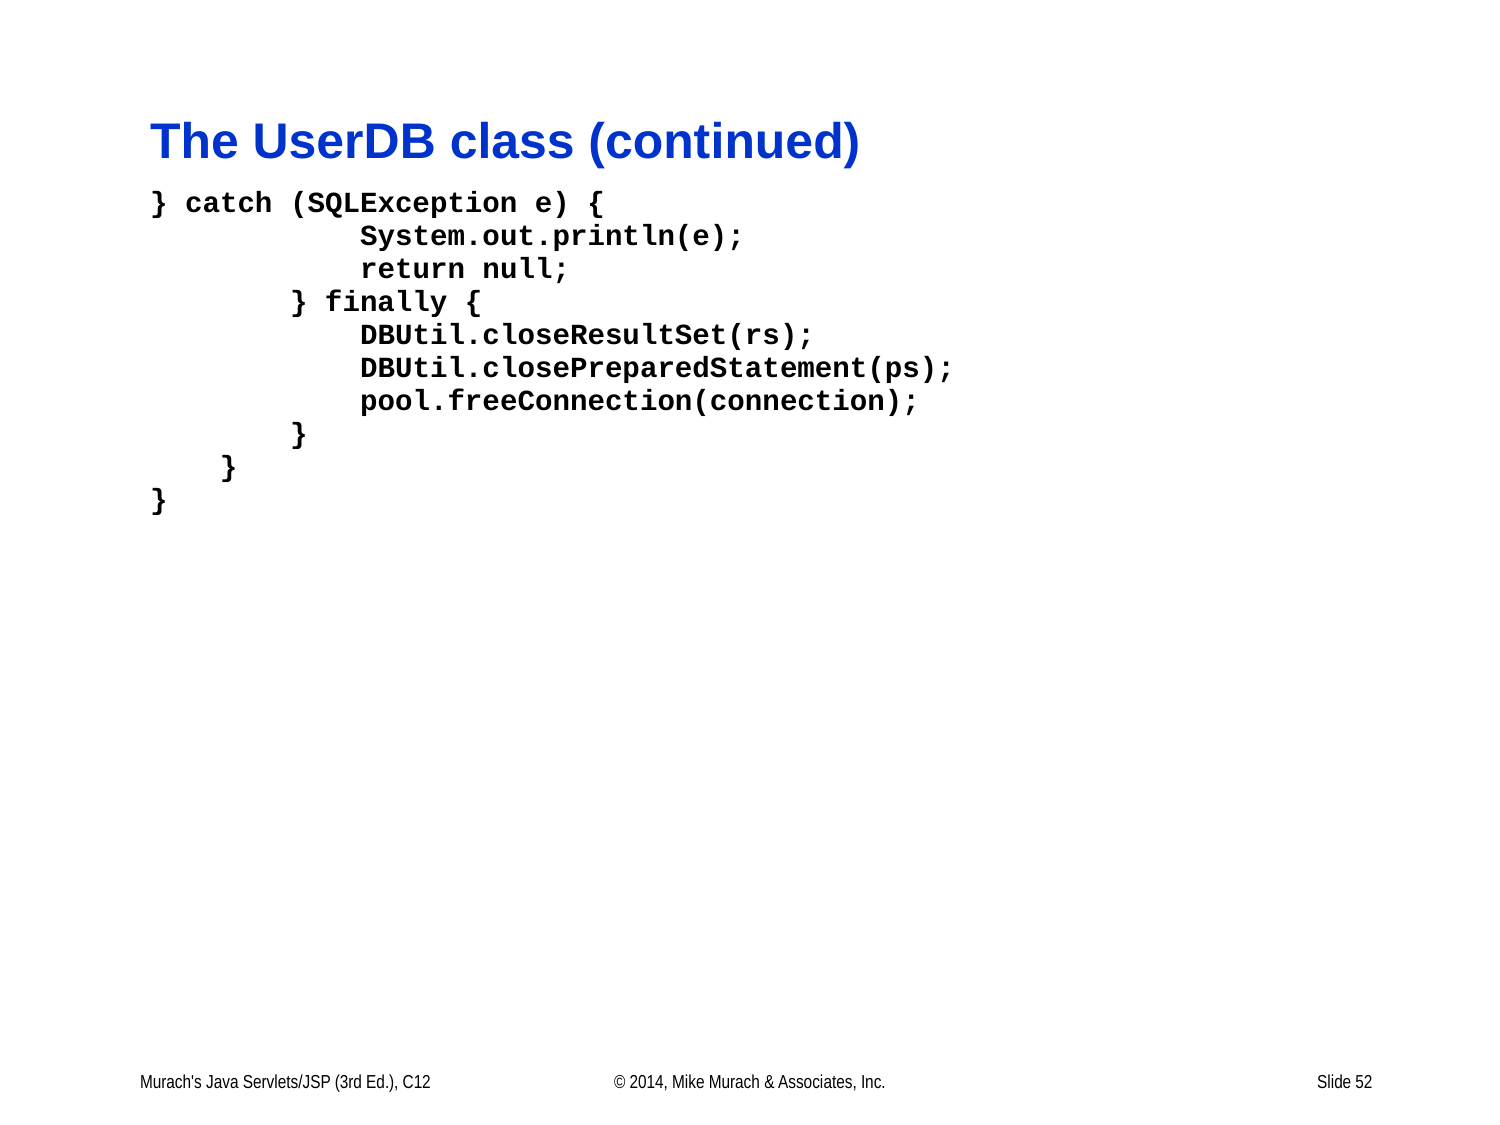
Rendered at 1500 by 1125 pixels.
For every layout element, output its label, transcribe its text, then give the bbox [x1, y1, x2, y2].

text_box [149, 112, 1348, 187]
slide_number Slide 52 [1074, 1025, 1388, 1100]
footer © 2014, Mike Murach & Associates, Inc. [474, 1025, 1025, 1100]
slide_number Murach's Java Servlets/JSP (3rd Ed.), C12 [125, 1025, 450, 1100]
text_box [149, 187, 1348, 576]
